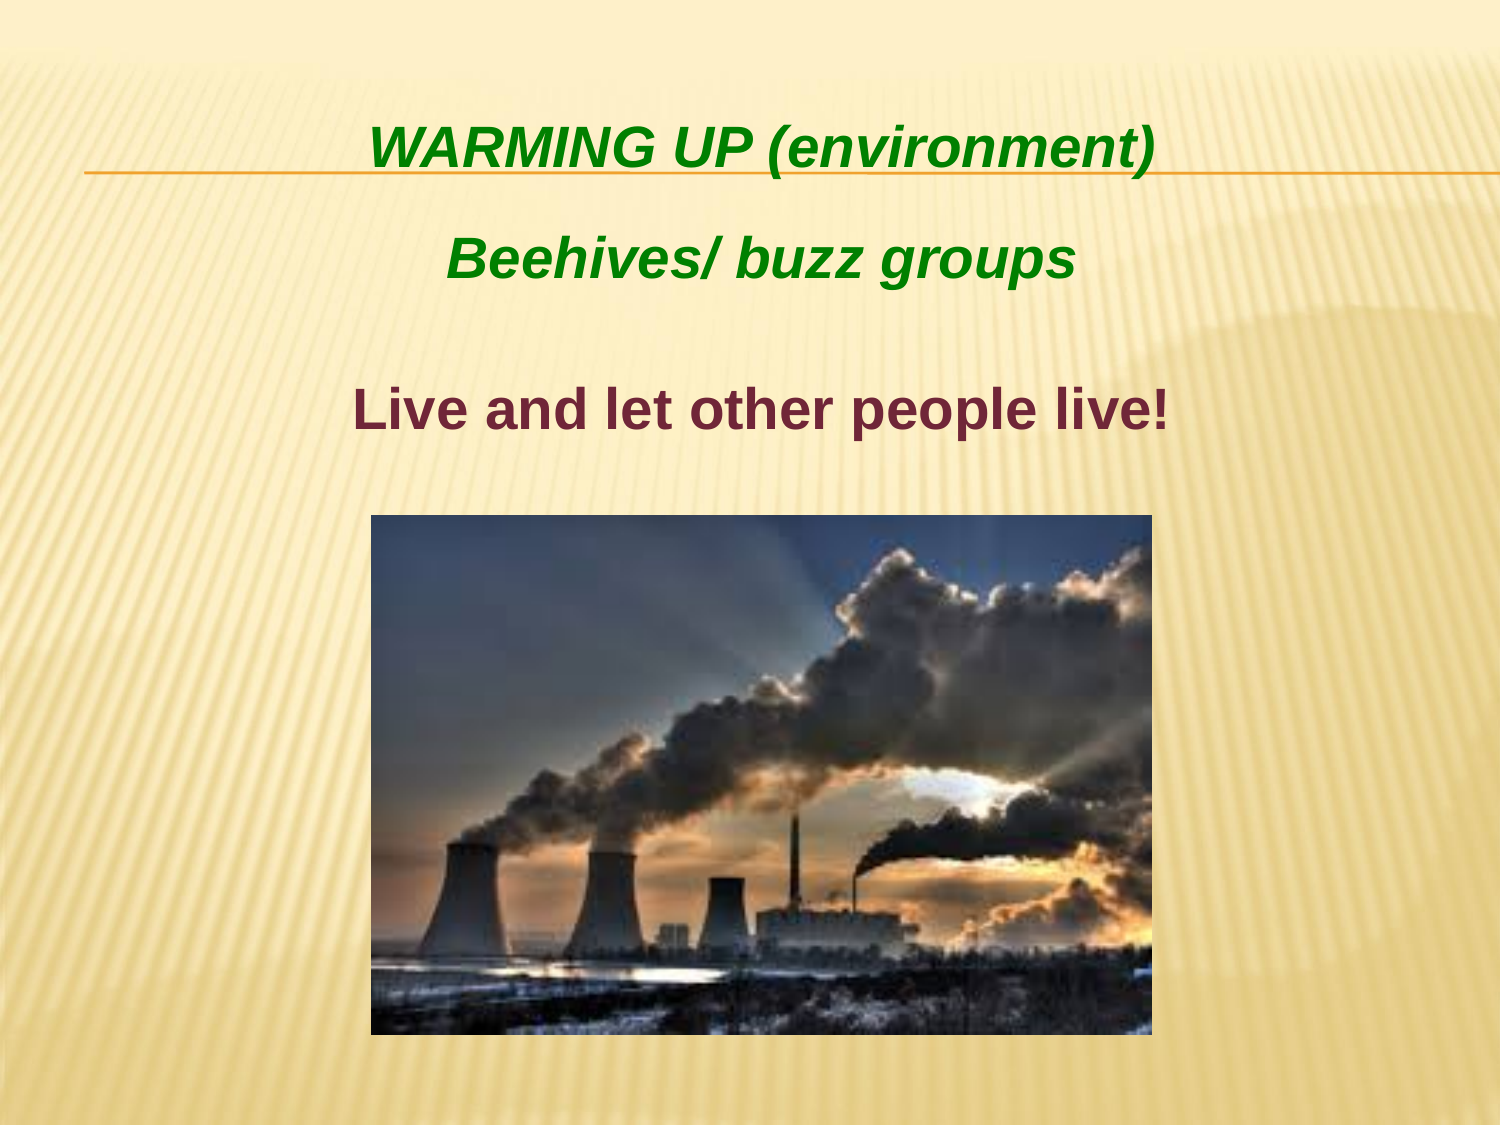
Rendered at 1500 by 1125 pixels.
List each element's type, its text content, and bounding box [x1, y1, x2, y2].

picture [371, 514, 1152, 1036]
picture [0, 0, 1500, 1125]
title Warming up (environment) [50, 75, 1475, 212]
list Beehives/ buzz groups Live and let other people live! [50, 212, 1475, 1071]
